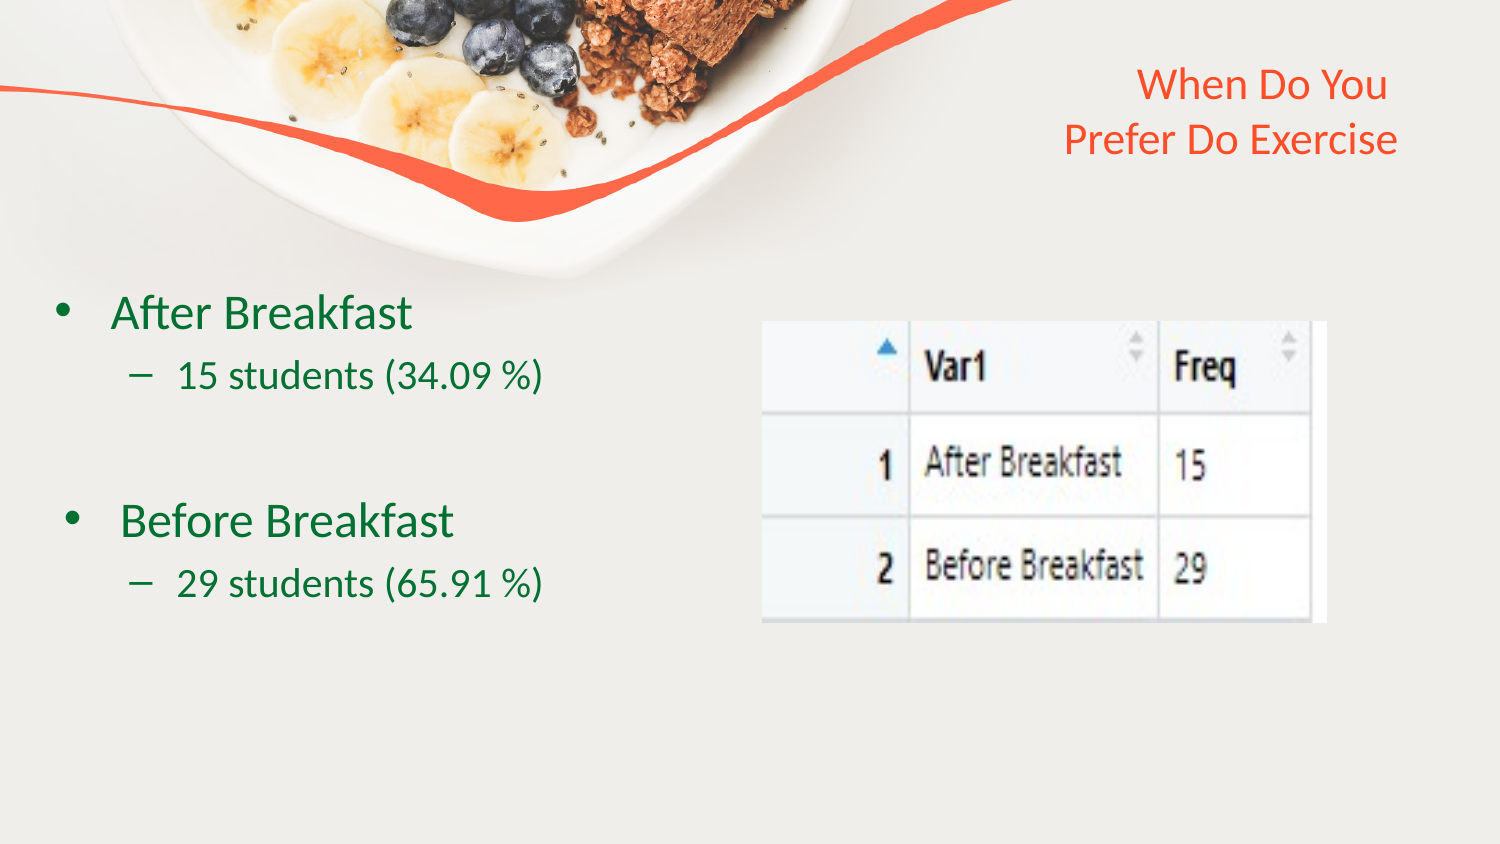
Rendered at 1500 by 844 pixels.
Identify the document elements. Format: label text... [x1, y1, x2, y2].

list After Breakfast 15 students (34.09 %) Before Breakfast 29 students (65.91 %) [39, 271, 725, 823]
picture [0, 0, 1500, 844]
title When Do You Prefer Do Exercise [86, 46, 1414, 172]
list [750, 349, 1413, 723]
